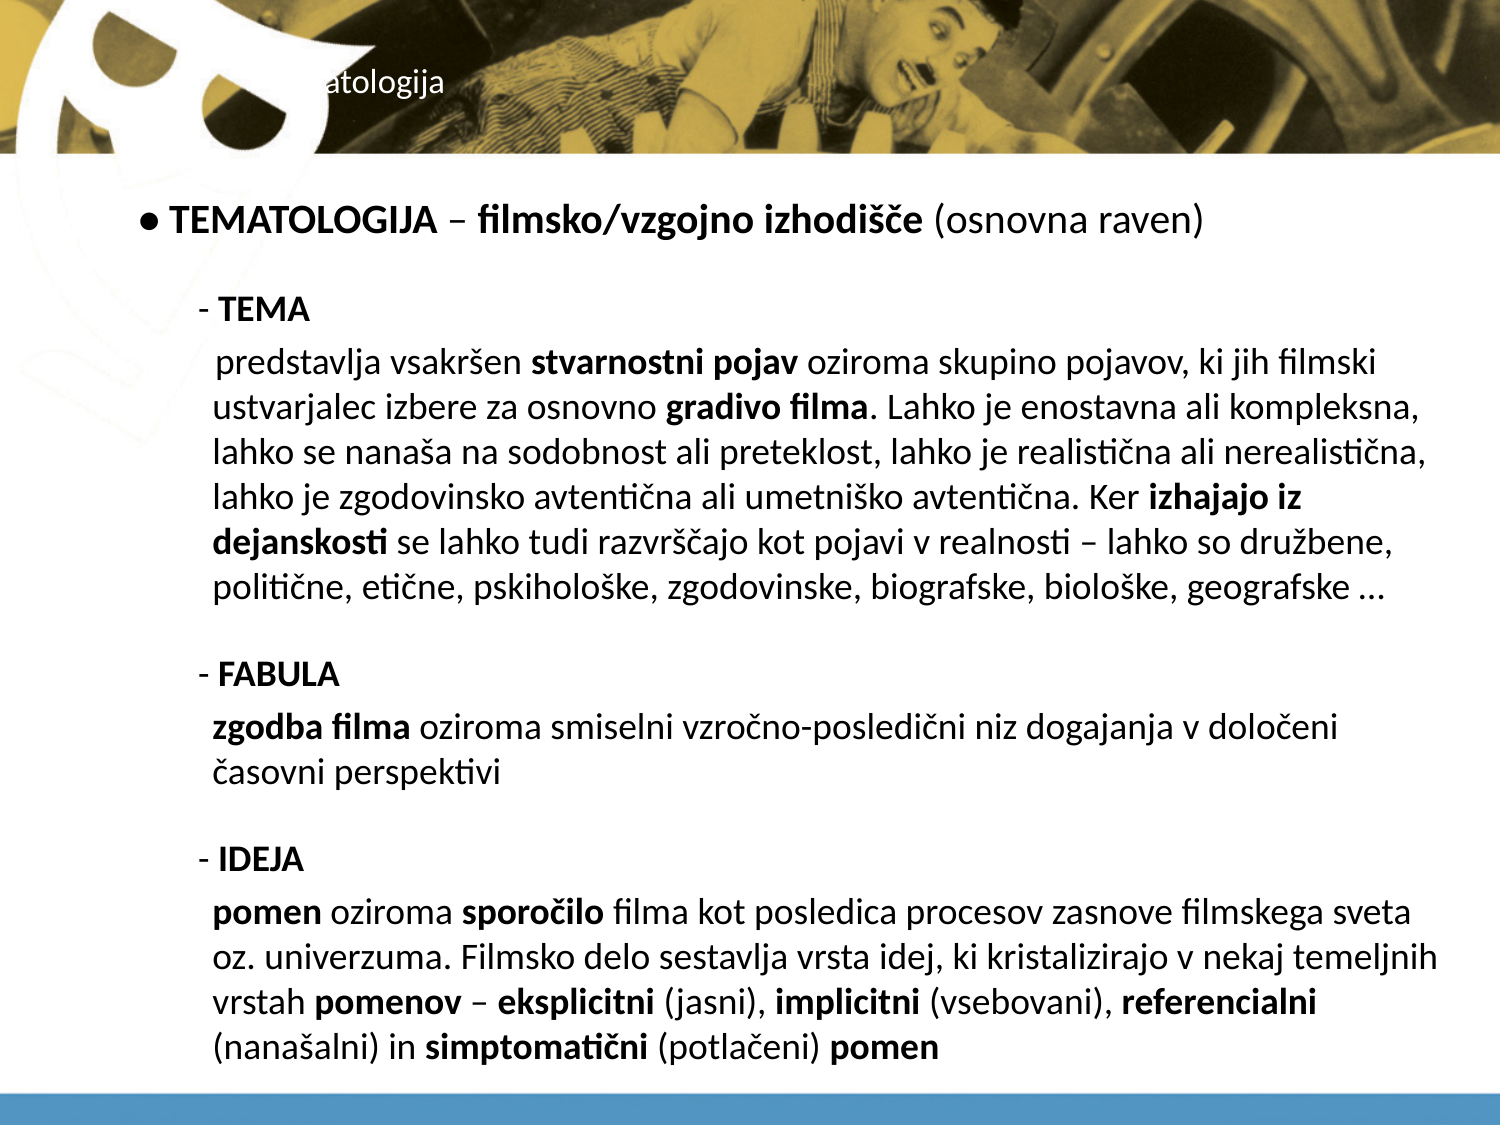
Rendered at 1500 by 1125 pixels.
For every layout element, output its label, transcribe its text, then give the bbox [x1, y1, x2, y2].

picture [0, 0, 1500, 1125]
list • TEMATOLOGIJA – filmsko/vzgojno izhodišče (osnovna raven) - TEMA predstavlja vsakršen stvarnostni pojav oziroma skupino pojavov, ki jih filmski ustvarjalec izbere za osnovno gradivo filma. Lahko je enostavna ali kompleksna, lahko se nanaša na sodobnost ali preteklost, lahko je realistična ali nerealistična, lahko je zgodovinsko avtentična ali umetniško avtentična. Ker izhajajo iz dejanskosti se lahko tudi razvrščajo kot pojavi v realnosti – lahko so družbene, politične, etične, pskihološke, zgodovinske, biografske, biološke, geografske … - FABULA zgodba filma oziroma smiselni vzročno-posledični niz dogajanja v določeni časovni perspektivi - IDEJA pomen oziroma sporočilo filma kot posledica procesov zasnove filmskega sveta oz. univerzuma. Filmsko delo sestavlja vrsta idej, ki kristalizirajo v nekaj temeljnih vrstah pomenov – eksplicitni (jasni), implicitni (vsebovani), referencialni (nanašalni) in simptomatični (potlačeni) pomen [123, 184, 1459, 894]
title tematologija [123, 0, 1412, 149]
